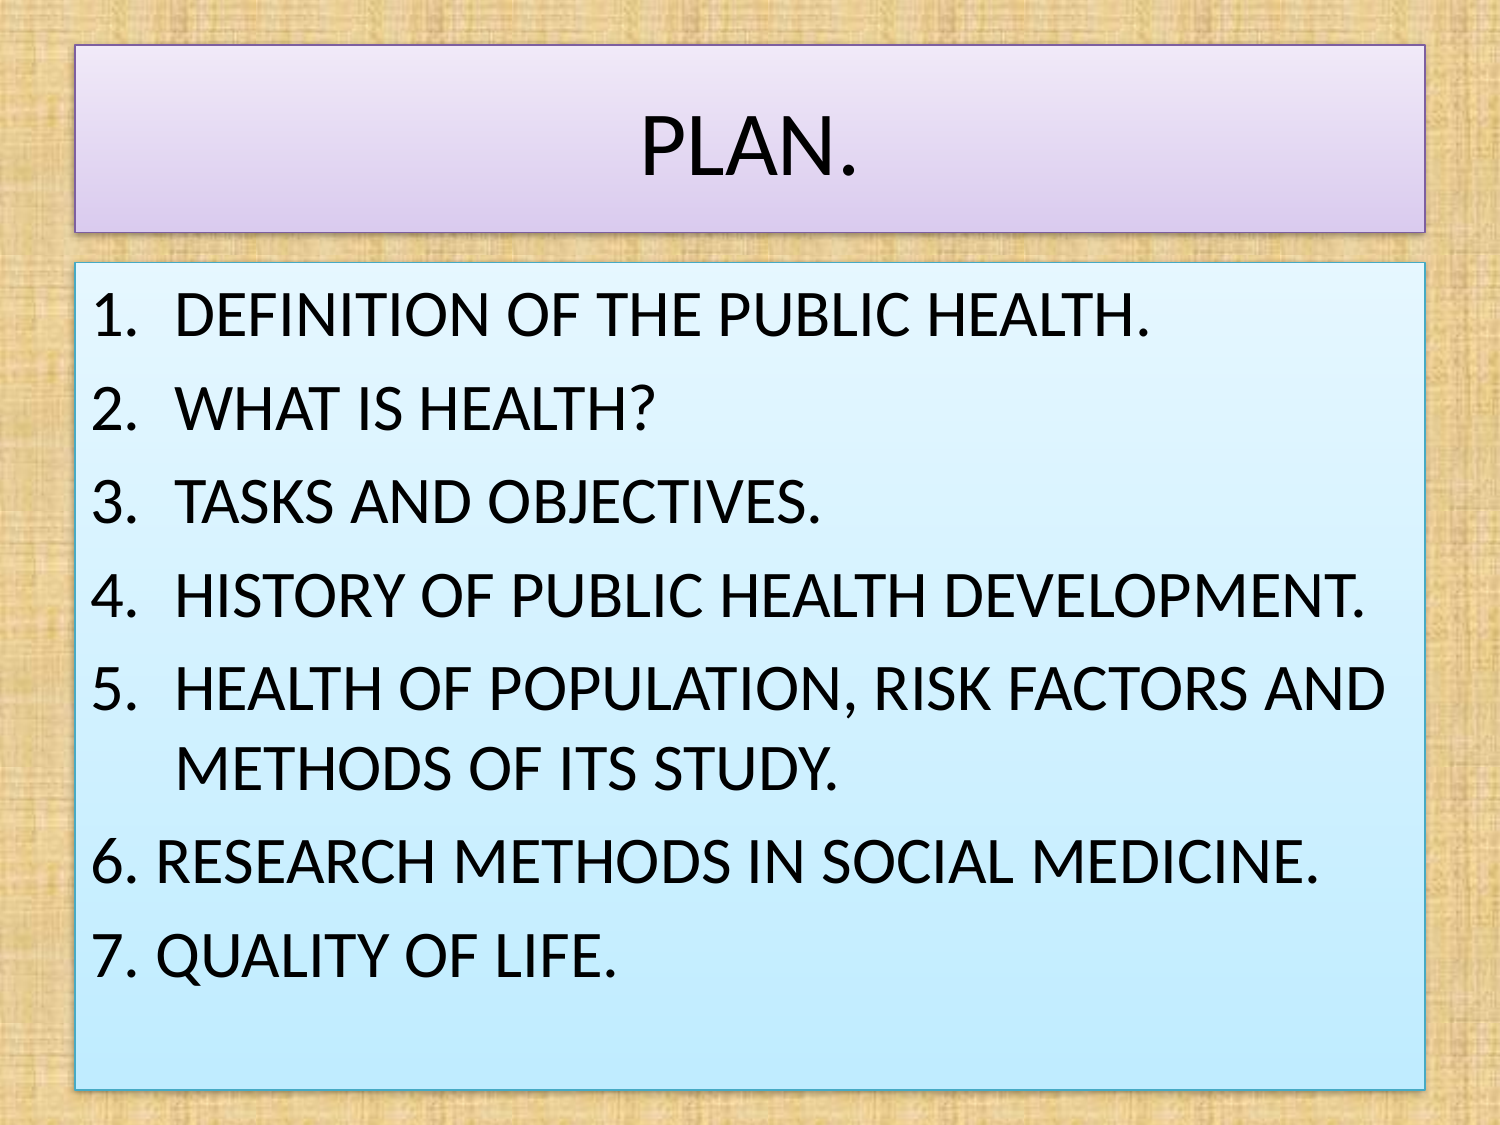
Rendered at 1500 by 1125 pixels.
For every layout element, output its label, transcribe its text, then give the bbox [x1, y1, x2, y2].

list DEFINITION OF THE PUBLIC HEALTH. WHAT IS HEALTH? TASKS AND OBJECTIVES. HISTORY OF PUBLIC HEALTH DEVELOPMENT. HEALTH OF POPULATION, RISK FACTORS AND METHODS OF ITS STUDY. 6. RESEARCH METHODS IN SOCIAL MEDICINE. 7. QUALITY OF LIFE. [74, 262, 1426, 1091]
title PLAN. [74, 44, 1426, 233]
picture [0, 0, 1500, 1125]
